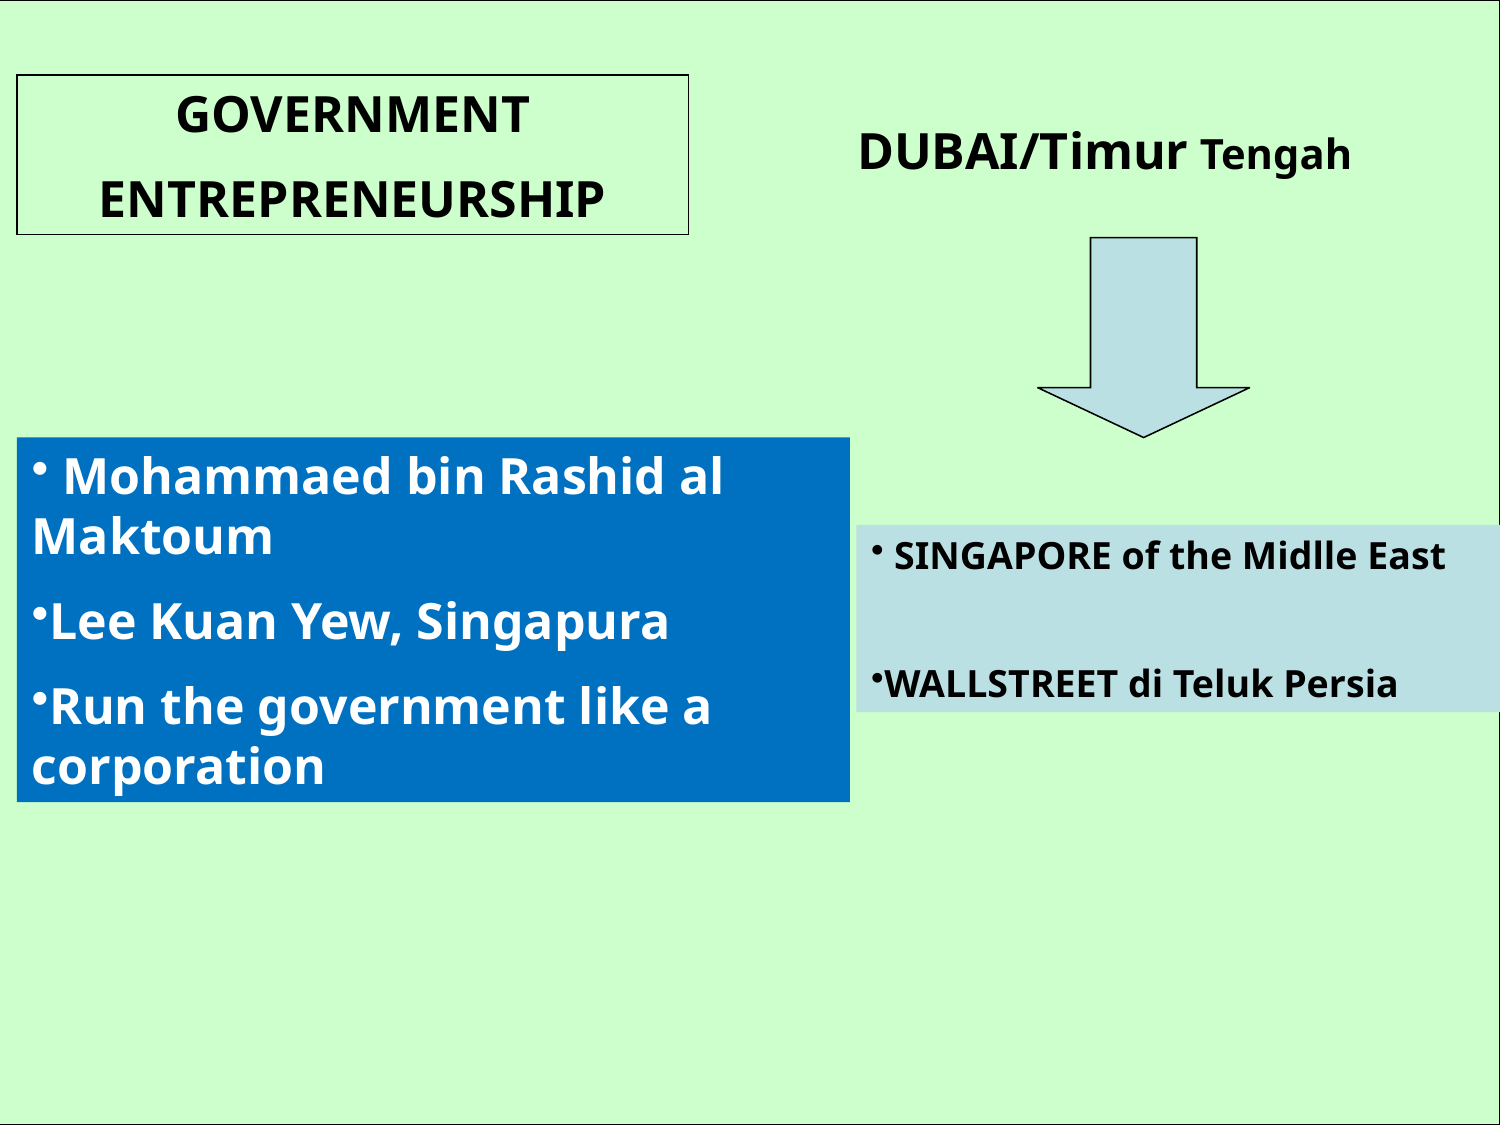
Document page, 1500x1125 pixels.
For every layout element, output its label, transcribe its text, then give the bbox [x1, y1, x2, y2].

text_box SINGAPORE of the Midlle East WALLSTREET di Teluk Persia [856, 524, 1500, 713]
text_box GOVERNMENT ENTREPRENEURSHIP [16, 75, 689, 235]
text_box DUBAI/Timur Tengah [842, 112, 1444, 188]
text_box Mohammaed bin Rashid al Maktoum Lee Kuan Yew, Singapura Run the government like a corporation [16, 437, 850, 803]
text_box [1037, 237, 1250, 438]
text_box [0, 0, 1500, 1125]
